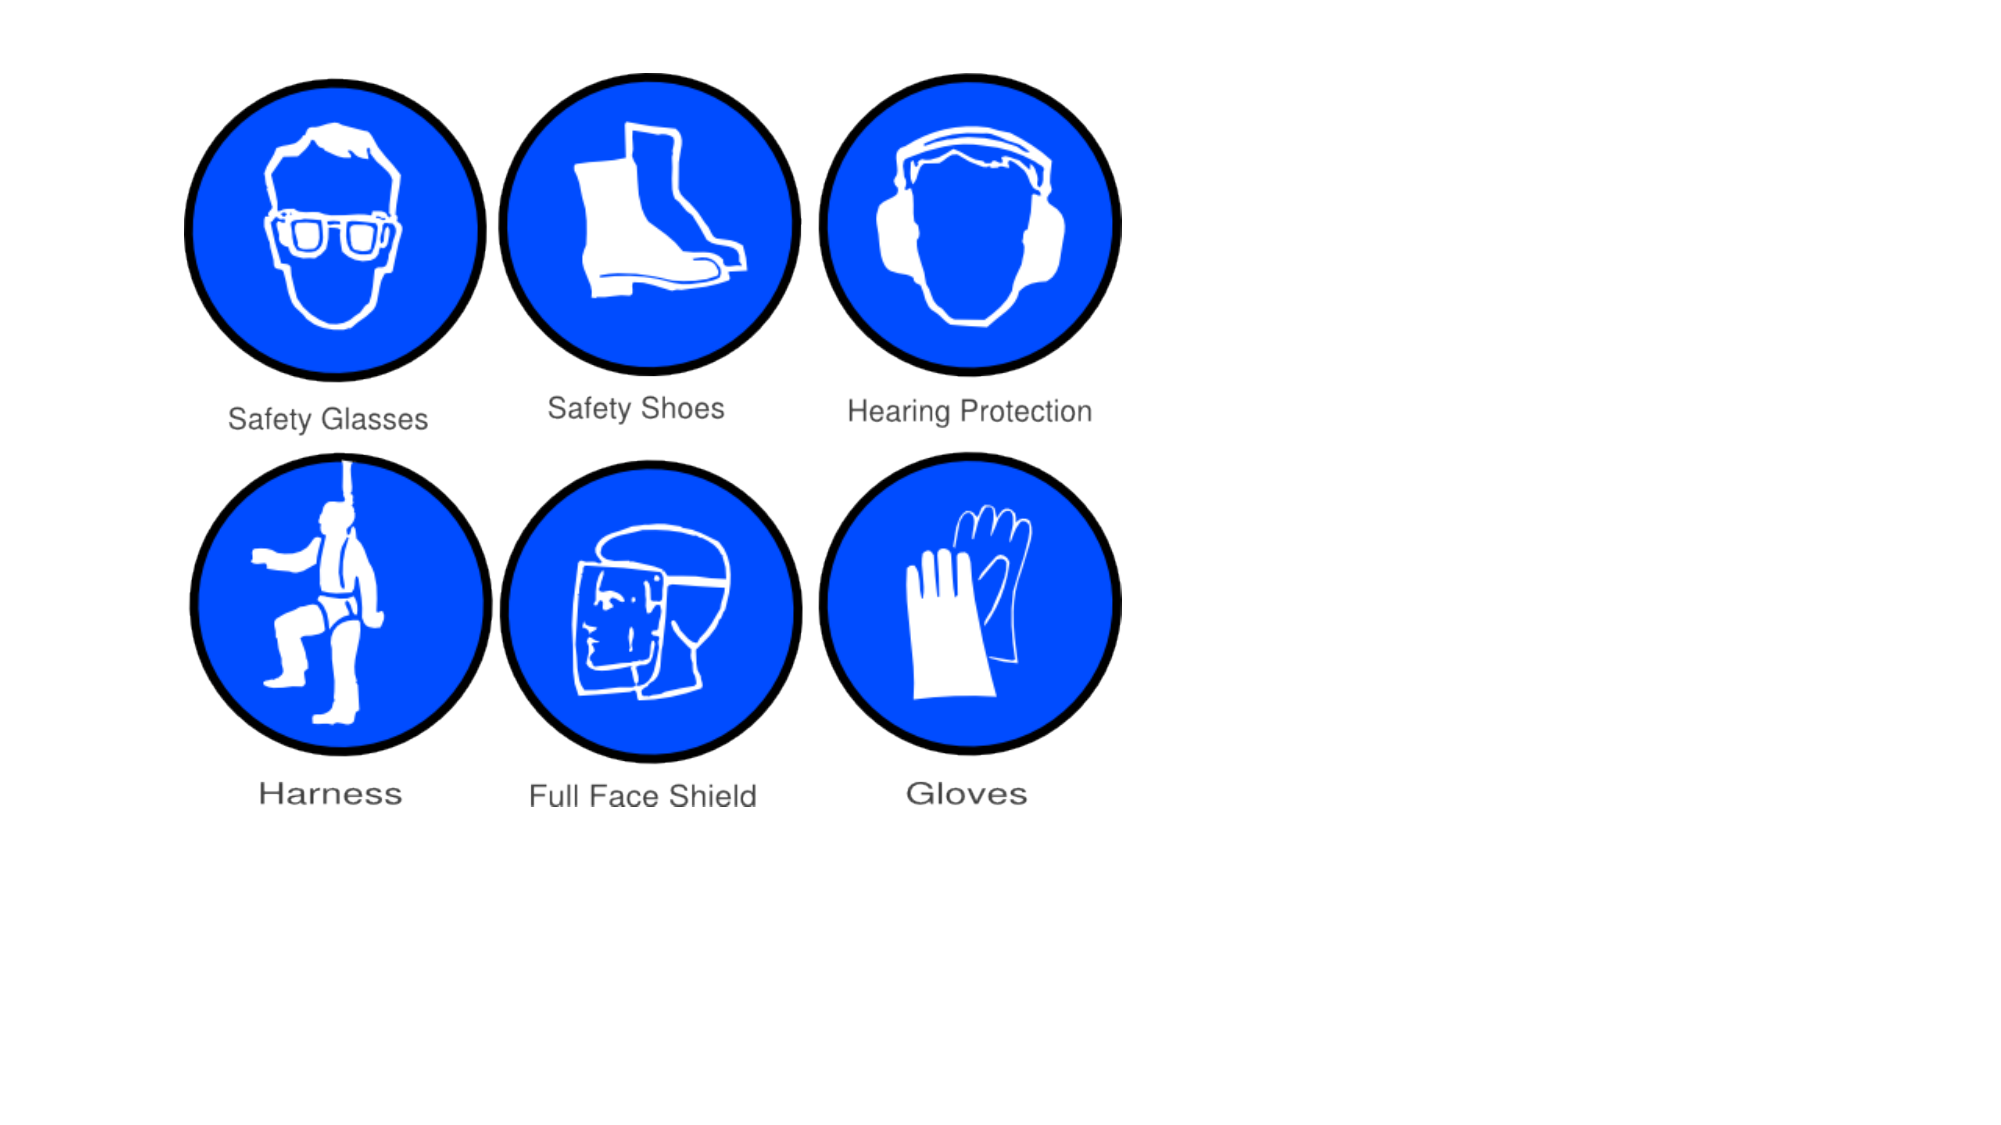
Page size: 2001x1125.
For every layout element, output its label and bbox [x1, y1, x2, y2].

picture [184, 73, 1122, 807]
